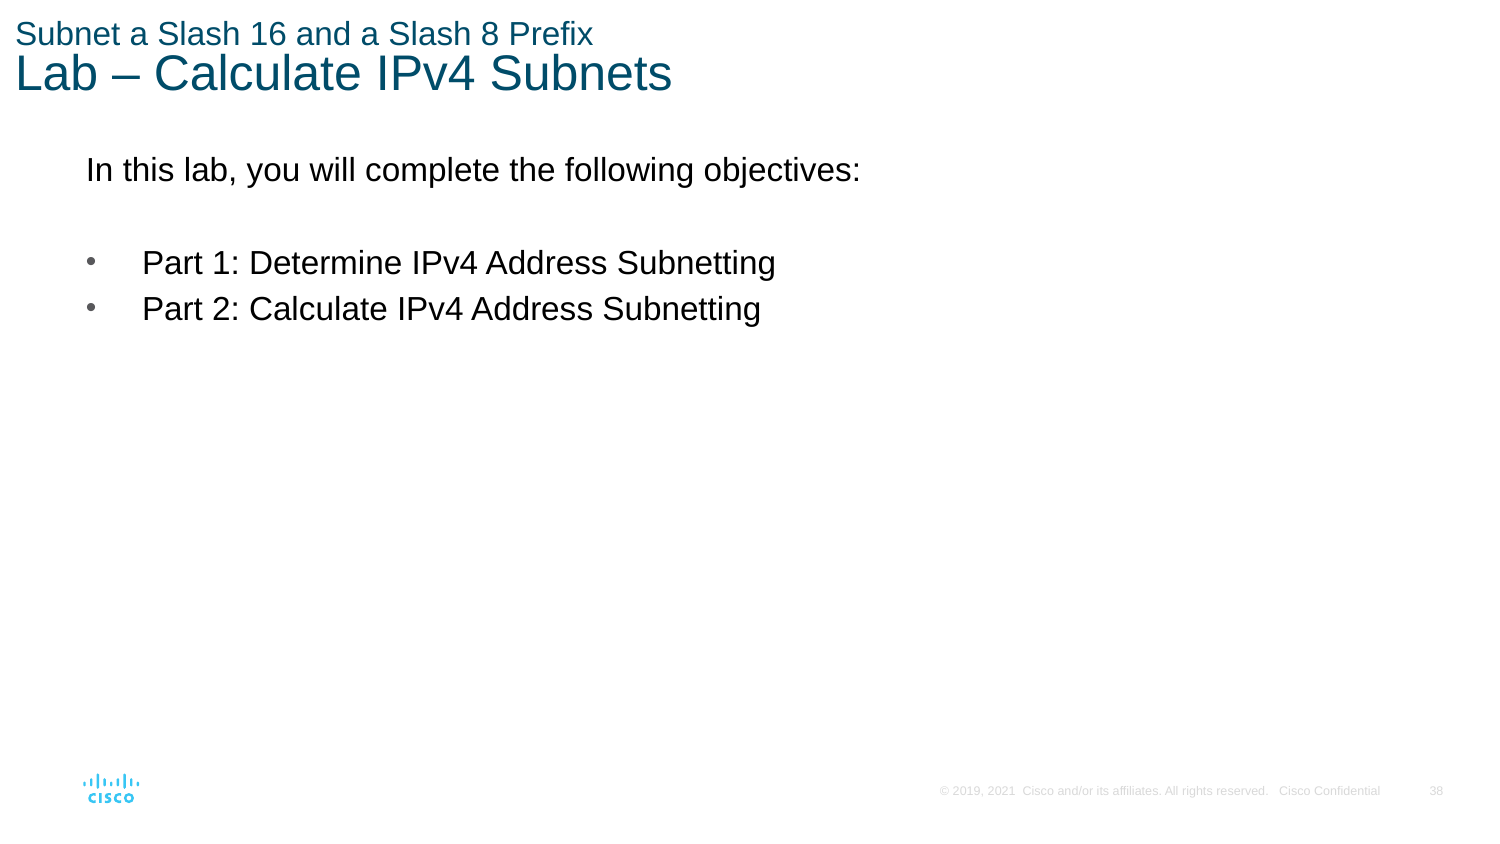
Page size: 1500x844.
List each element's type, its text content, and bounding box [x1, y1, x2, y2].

title Subnet a Slash 16 and a Slash 8 Prefix Lab – Calculate IPv4 Subnets [0, 0, 1369, 121]
list In this lab, you will complete the following objectives: Part 1: Determine IPv4 Address Subnetting Part 2: Calculate IPv4 Address Subnetting [70, 140, 1430, 645]
